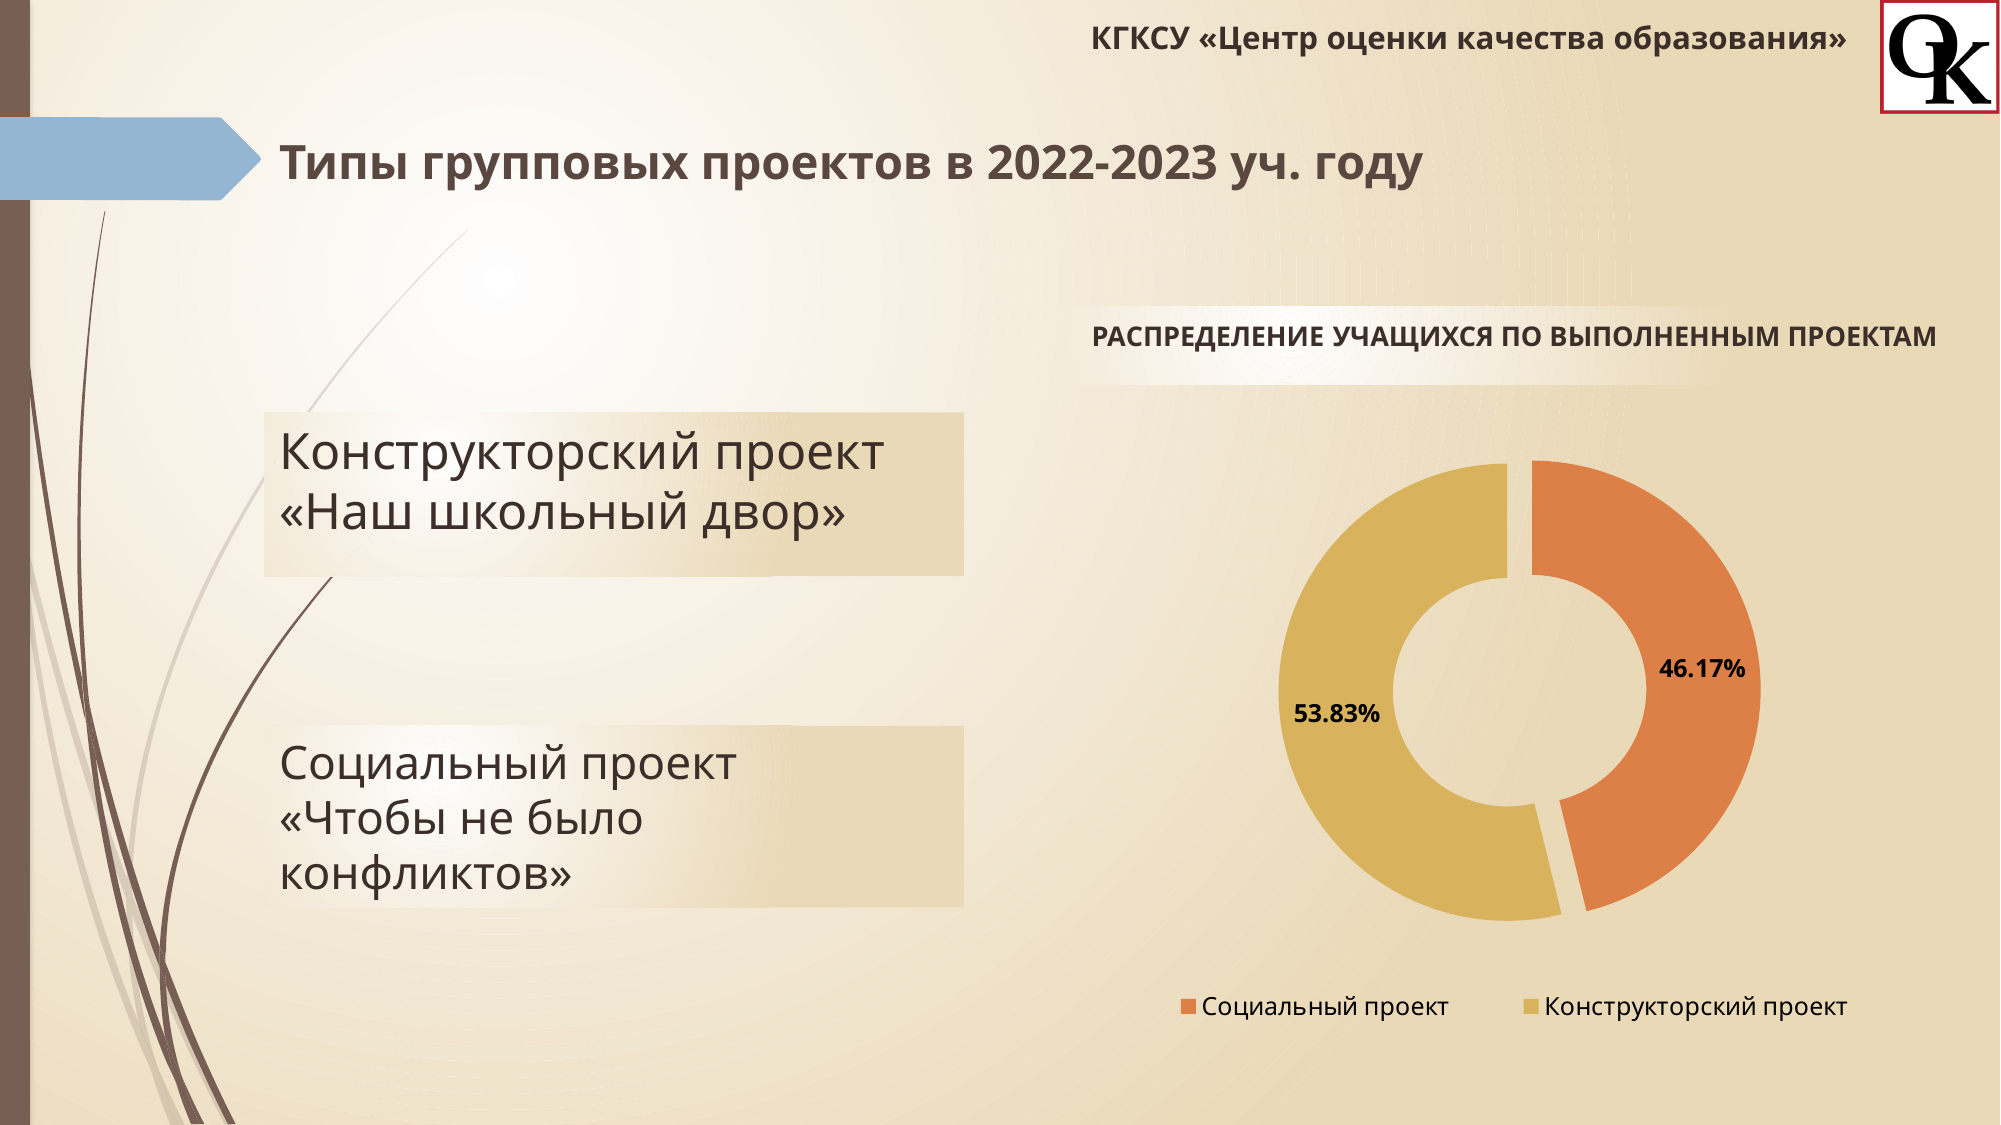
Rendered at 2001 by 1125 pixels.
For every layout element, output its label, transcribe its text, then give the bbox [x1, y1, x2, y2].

chart [1109, 416, 1919, 1096]
list Социальный проект «Чтобы не было конфликтов» [264, 725, 964, 908]
list Конструкторский проект «Наш школьный двор» [264, 412, 964, 577]
text_box КГКСУ «Центр оценки качества образования» [1075, 11, 1875, 73]
text_box Распределение учащихся по выполненным проектам [1063, 306, 1966, 385]
picture [1880, 0, 2000, 114]
title Типы групповых проектов в 2022-2023 уч. году [264, 124, 1896, 240]
